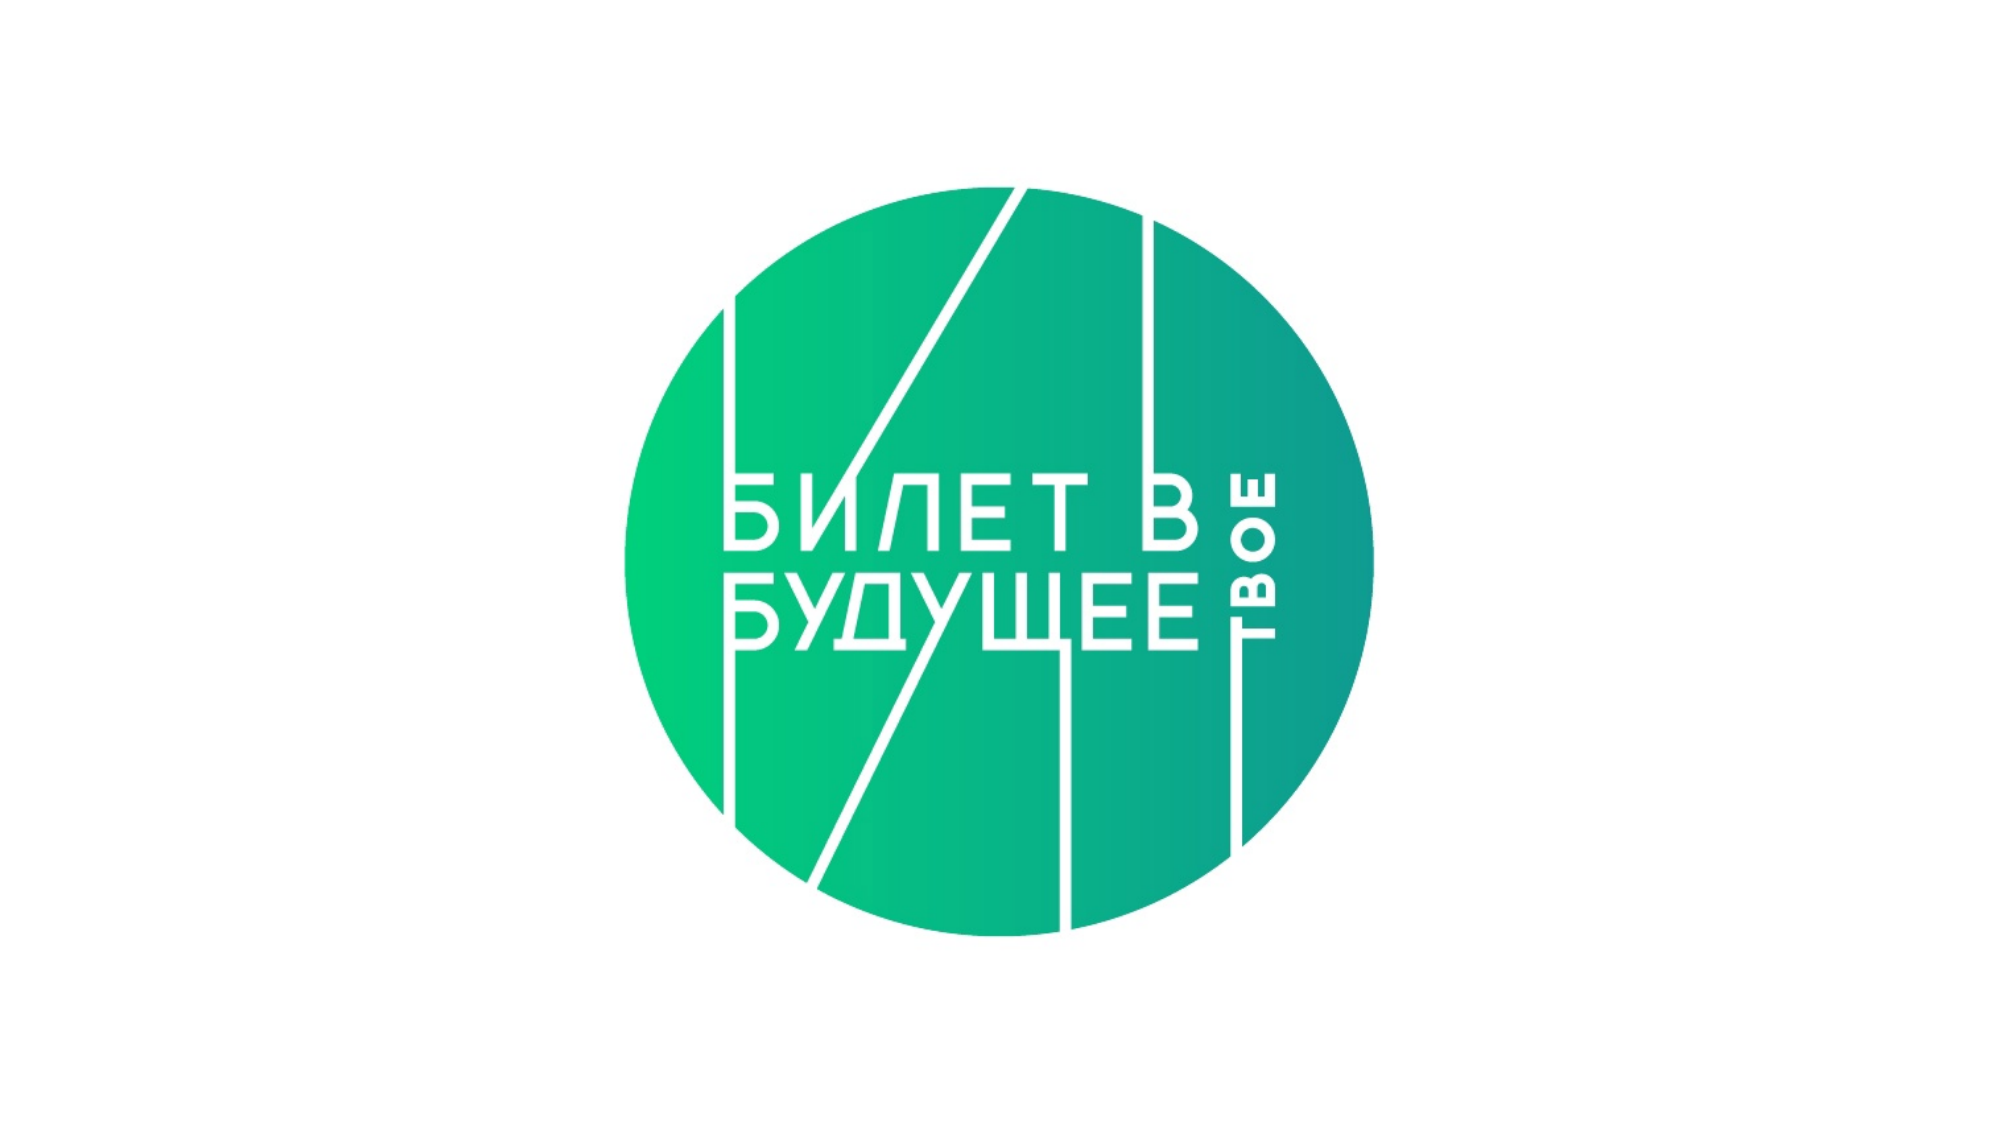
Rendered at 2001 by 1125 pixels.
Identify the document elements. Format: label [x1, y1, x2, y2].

picture [155, 0, 1844, 1125]
